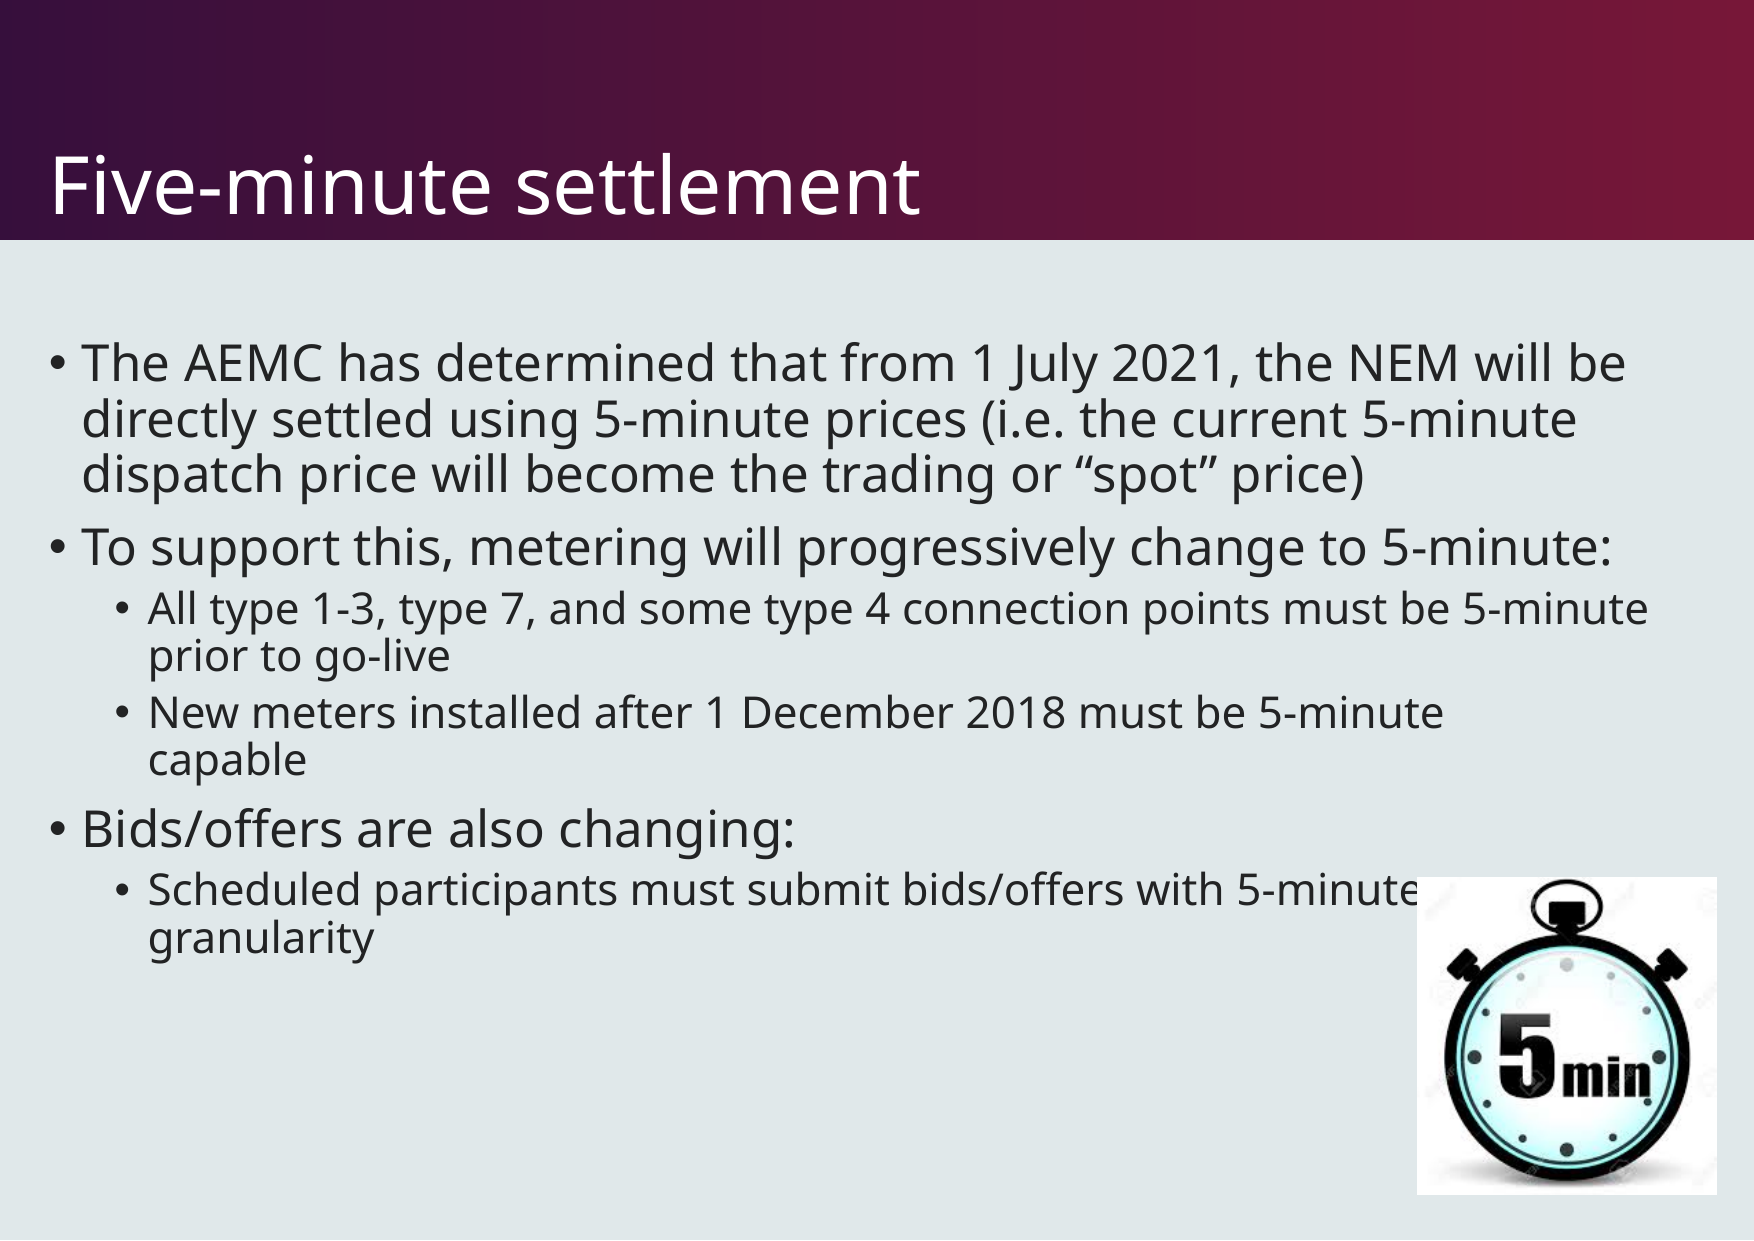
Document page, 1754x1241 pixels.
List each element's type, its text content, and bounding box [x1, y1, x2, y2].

picture [1417, 877, 1717, 1195]
list The AEMC has determined that from 1 July 2021, the NEM will be directly settled using 5-minute prices (i.e. the current 5-minute dispatch price will become the trading or “spot” price) To support this, metering will progressively change to 5-minute: All type 1-3, type 7, and some type 4 connection points must be 5-minute prior to go-live New meters installed after 1 December 2018 must be 5-minute capable Bids/offers are also changing: Scheduled participants must submit bids/offers with 5-minute granularity [33, 330, 1717, 1117]
title Five-minute settlement [33, 24, 1329, 240]
